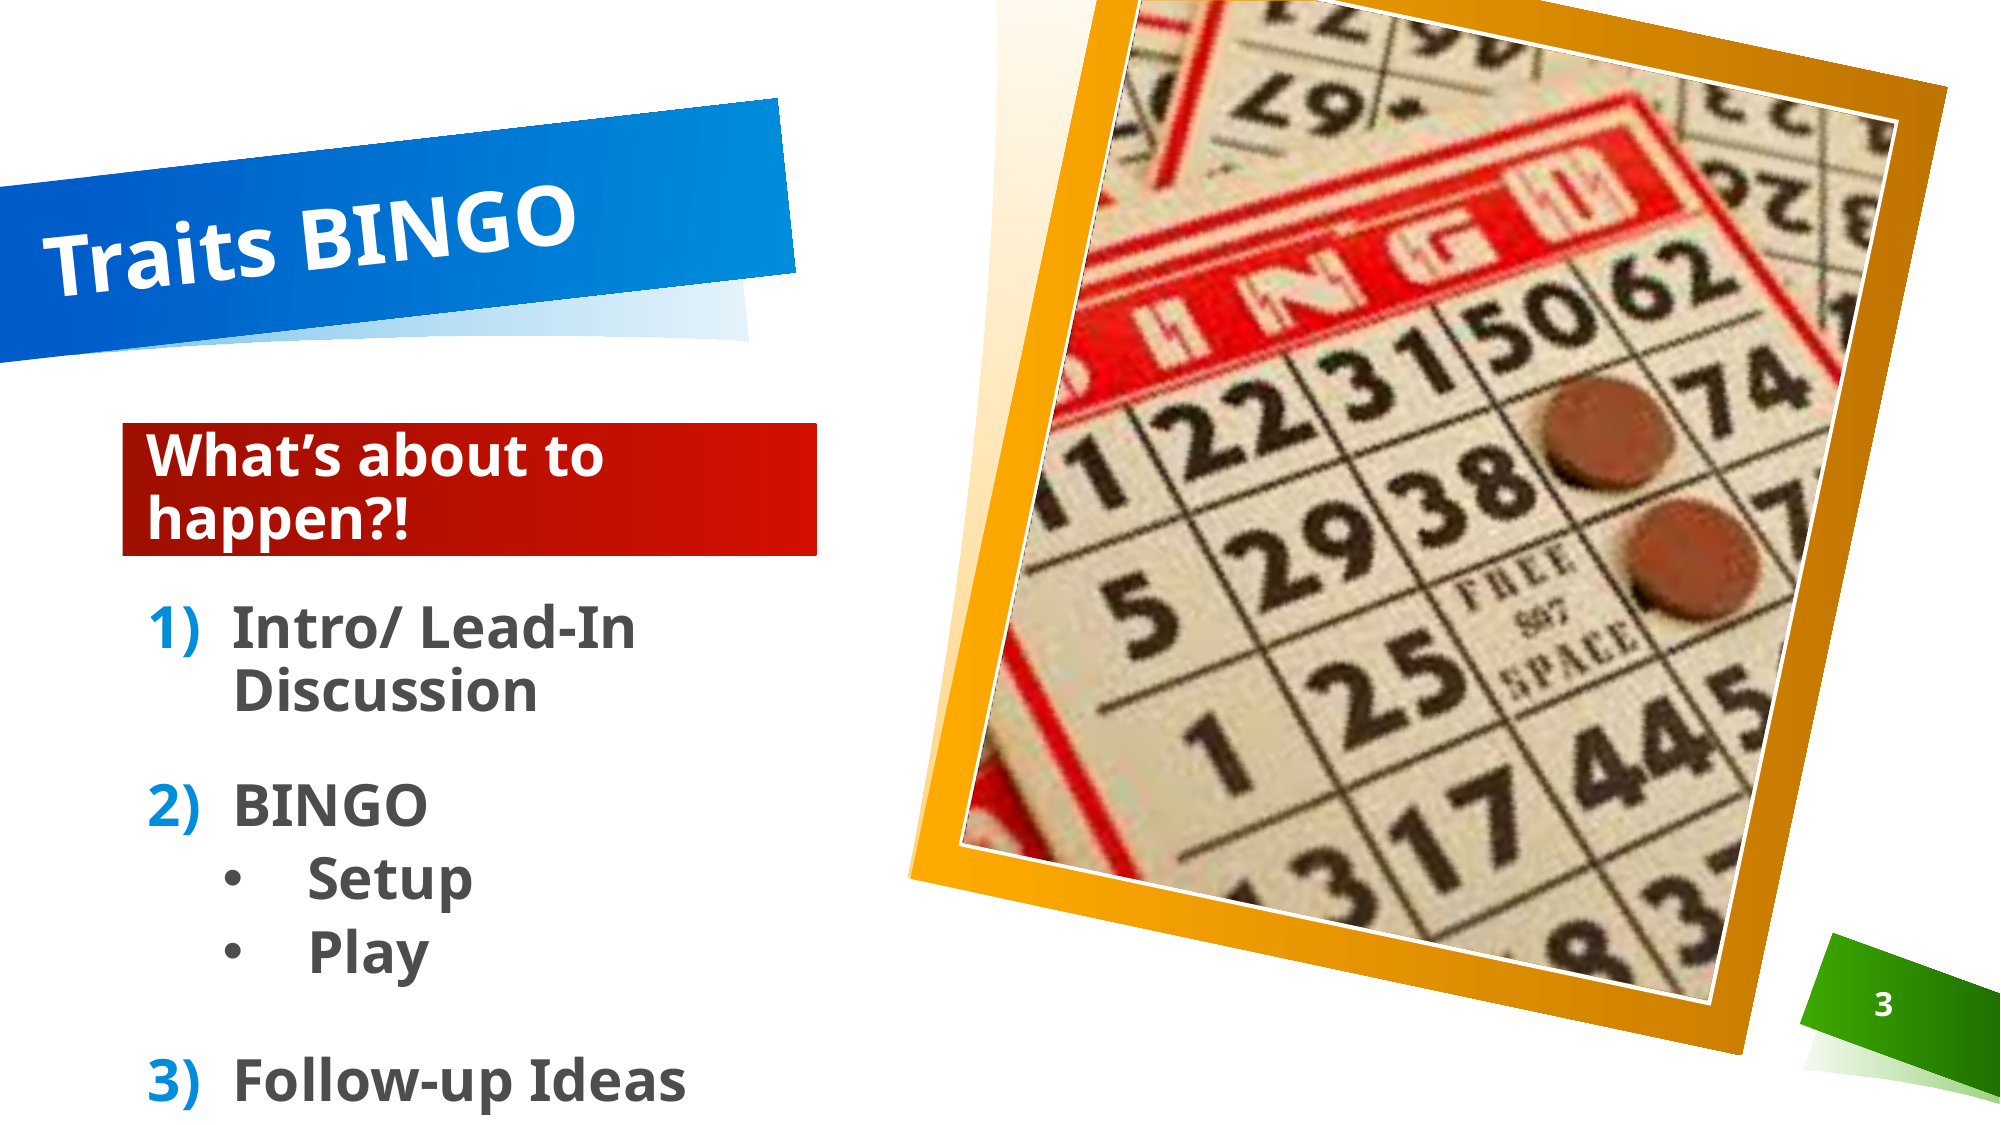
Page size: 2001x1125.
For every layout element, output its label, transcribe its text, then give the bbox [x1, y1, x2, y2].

list What’s about to happen?! [122, 423, 817, 556]
picture [973, 0, 1883, 987]
slide_number 3 [1831, 975, 1937, 1036]
list Intro/ Lead-In Discussion BINGO Setup Play Follow-up Ideas [132, 590, 817, 1085]
title Traits BINGO [22, 126, 789, 326]
